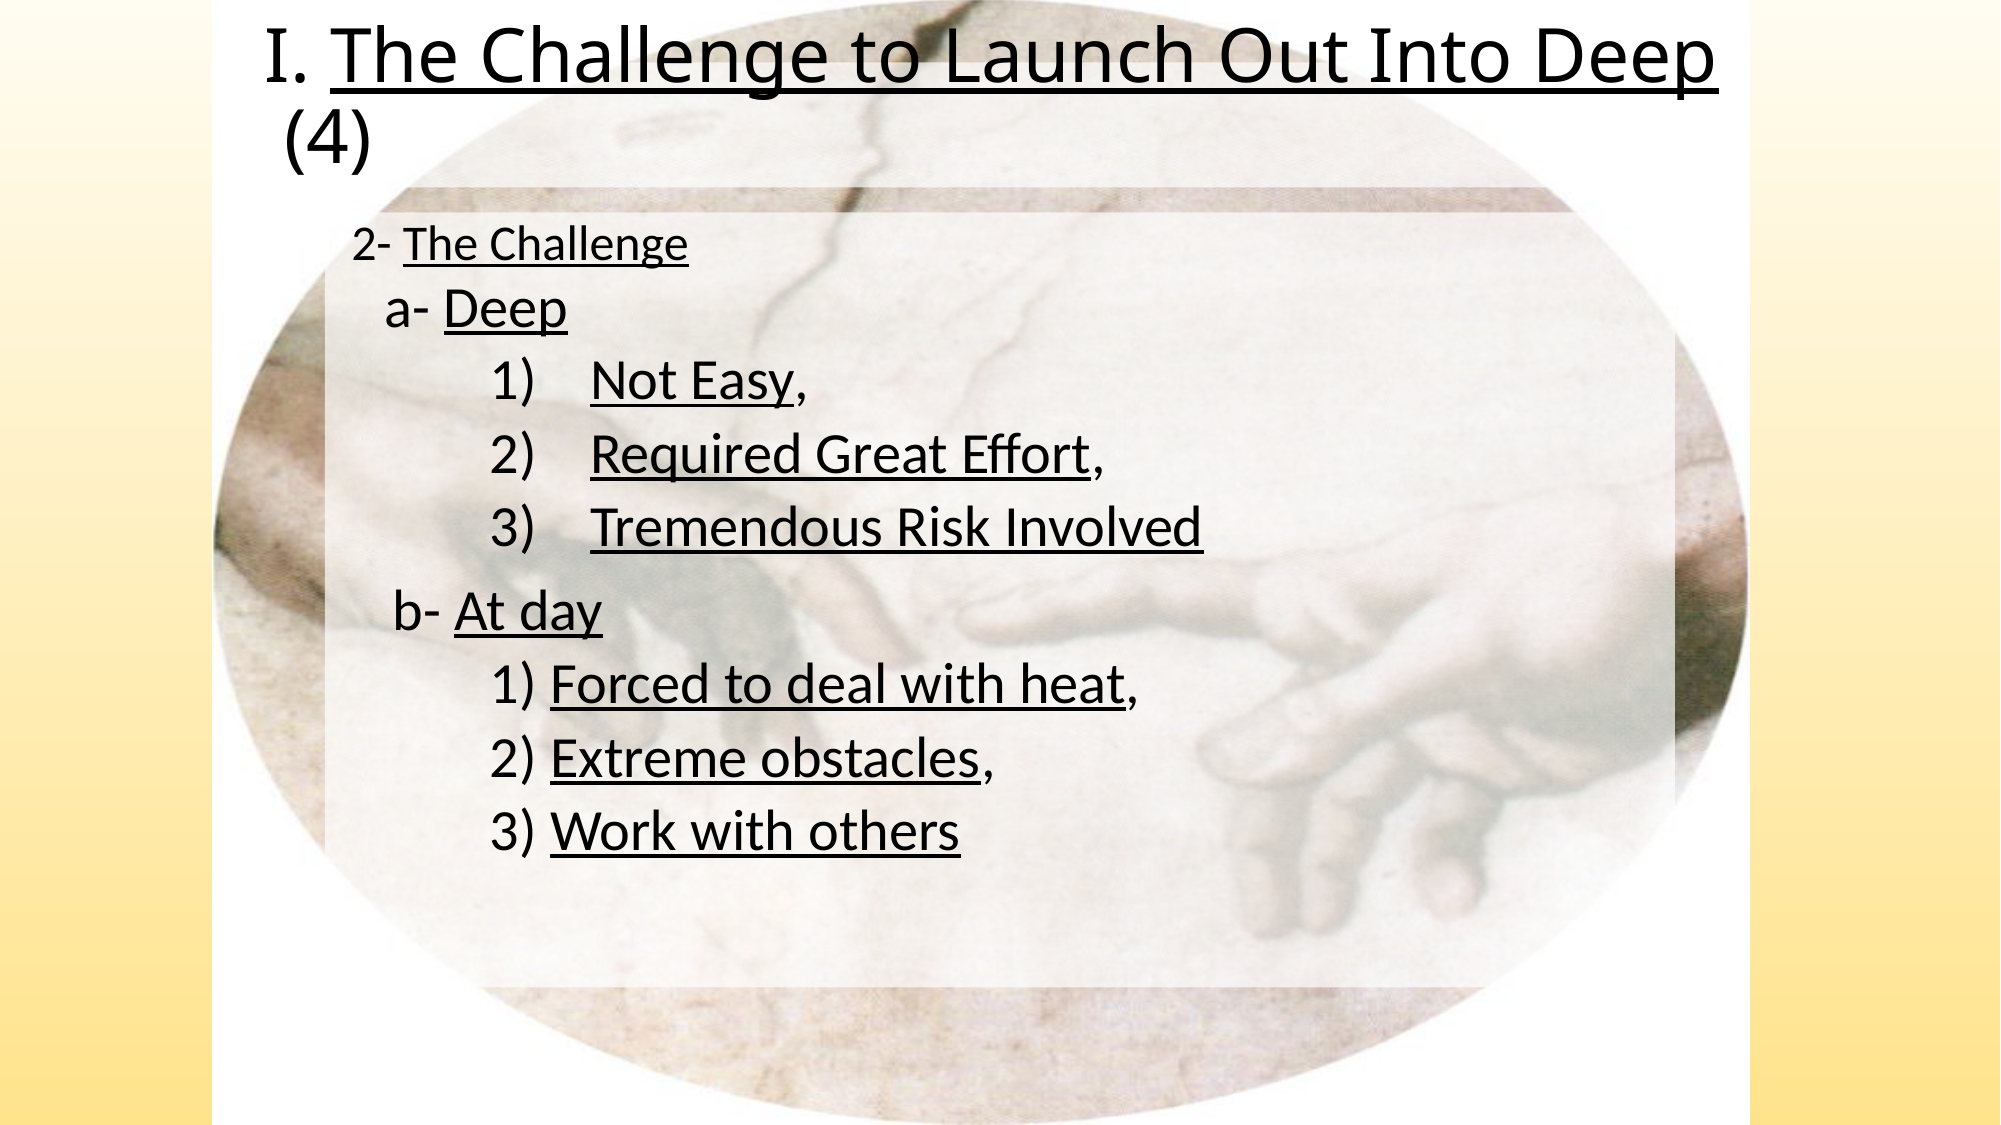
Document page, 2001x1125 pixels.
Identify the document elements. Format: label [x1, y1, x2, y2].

picture [212, 0, 1750, 1125]
